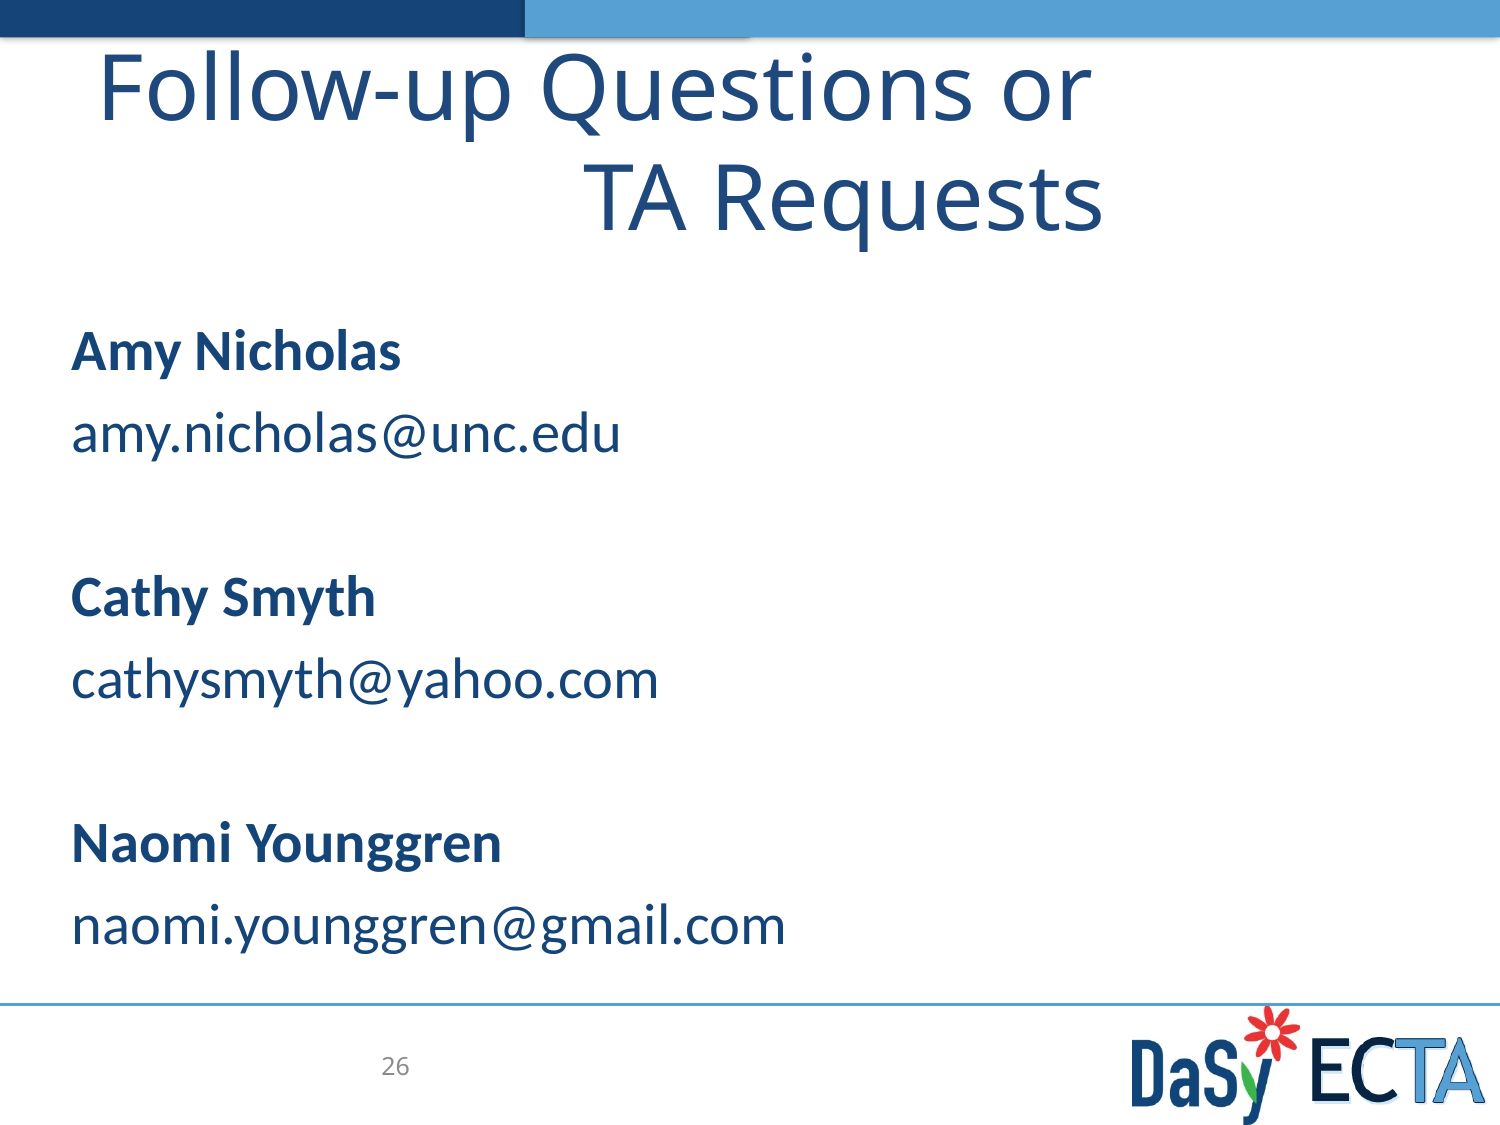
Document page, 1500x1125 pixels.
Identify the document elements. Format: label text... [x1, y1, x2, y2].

picture [1312, 1037, 1487, 1105]
title Follow-up Questions or TA Requests [75, 45, 1425, 233]
picture [1132, 1006, 1300, 1125]
list Amy Nicholas amy.nicholas@unc.edu Cathy Smyth cathysmyth@yahoo.com Naomi Younggren naomi.younggren@gmail.com [56, 304, 1407, 967]
slide_number 26 [75, 1038, 425, 1098]
